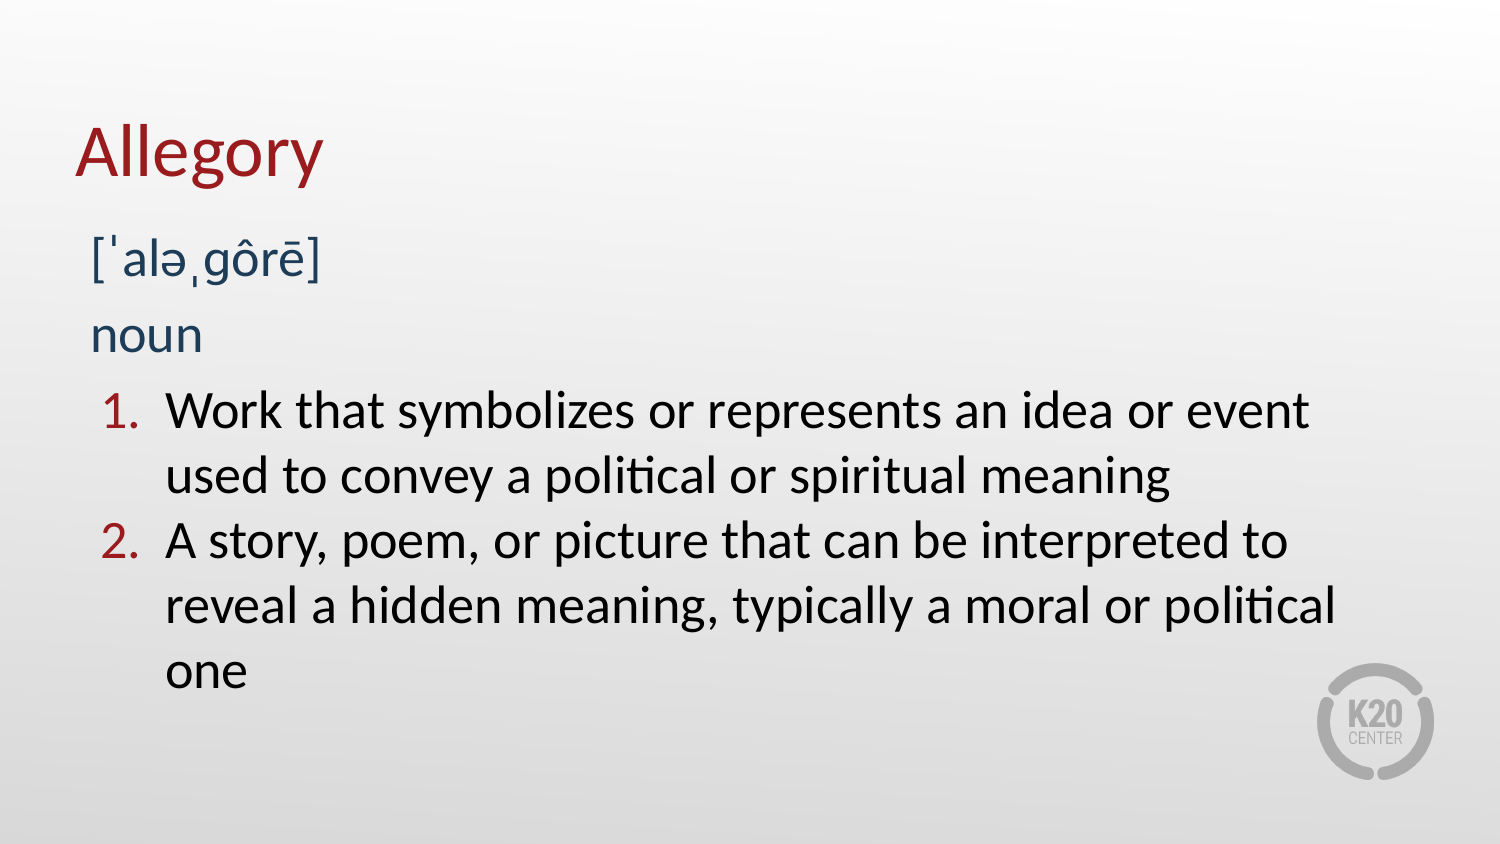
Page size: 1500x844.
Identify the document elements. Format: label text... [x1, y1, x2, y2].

list [ˈaləˌɡôrē] noun Work that symbolizes or represents an idea or event used to convey a political or spiritual meaning A story, poem, or picture that can be interpreted to reveal a hidden meaning, typically a moral or political one [75, 214, 1425, 779]
picture [1300, 646, 1451, 797]
title Allegory [75, 50, 1425, 191]
